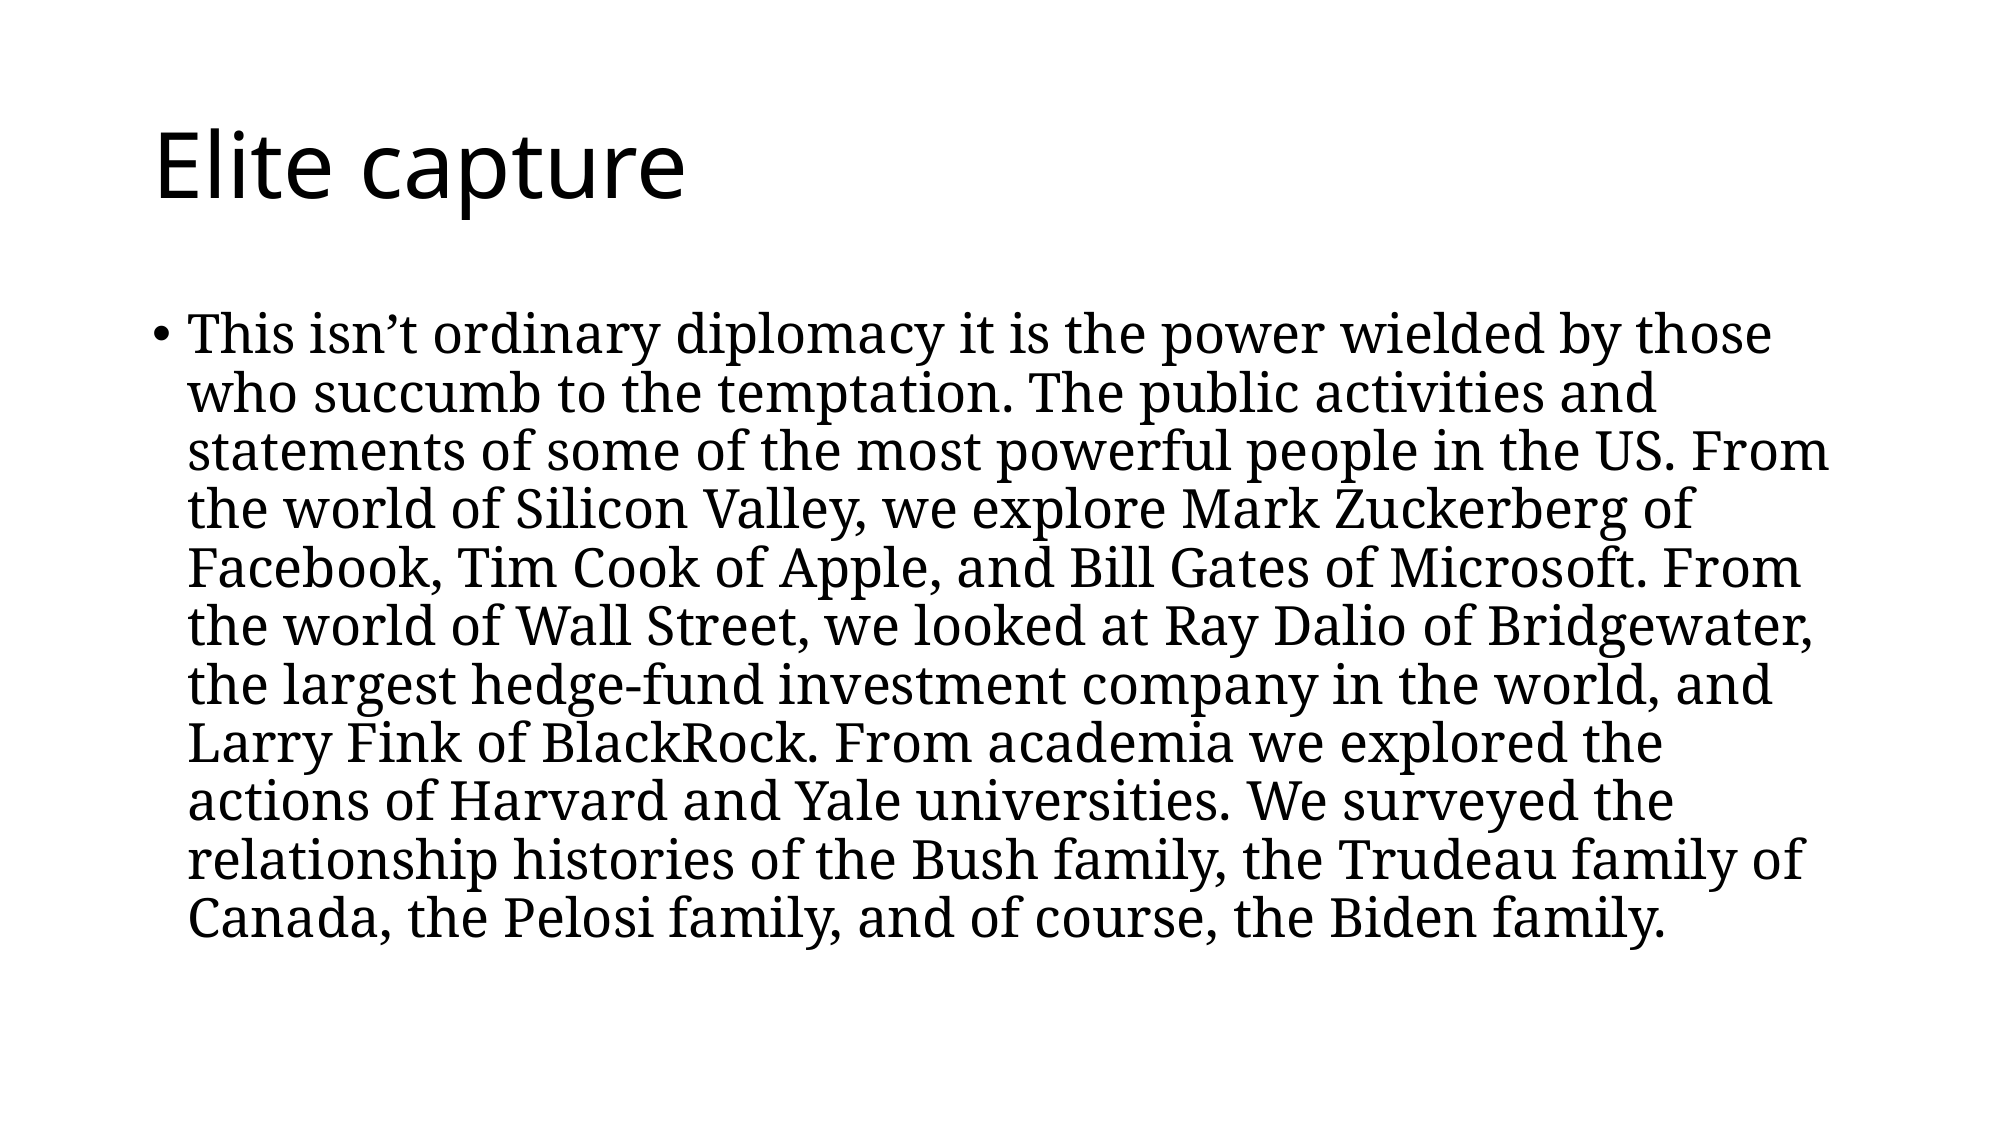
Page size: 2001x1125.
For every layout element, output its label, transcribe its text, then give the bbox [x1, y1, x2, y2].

title Elite capture [137, 59, 1863, 278]
list This isn’t ordinary diplomacy it is the power wielded by those who succumb to the temptation. The public activities and statements of some of the most powerful people in the US. From the world of Silicon Valley, we explore Mark Zuckerberg of Facebook, Tim Cook of Apple, and Bill Gates of Microsoft. From the world of Wall Street, we looked at Ray Dalio of Bridgewater, the largest hedge-fund investment company in the world, and Larry Fink of BlackRock. From academia we explored the actions of Harvard and Yale universities. We surveyed the relationship histories of the Bush family, the Trudeau family of Canada, the Pelosi family, and of course, the Biden family. [137, 299, 1863, 1014]
